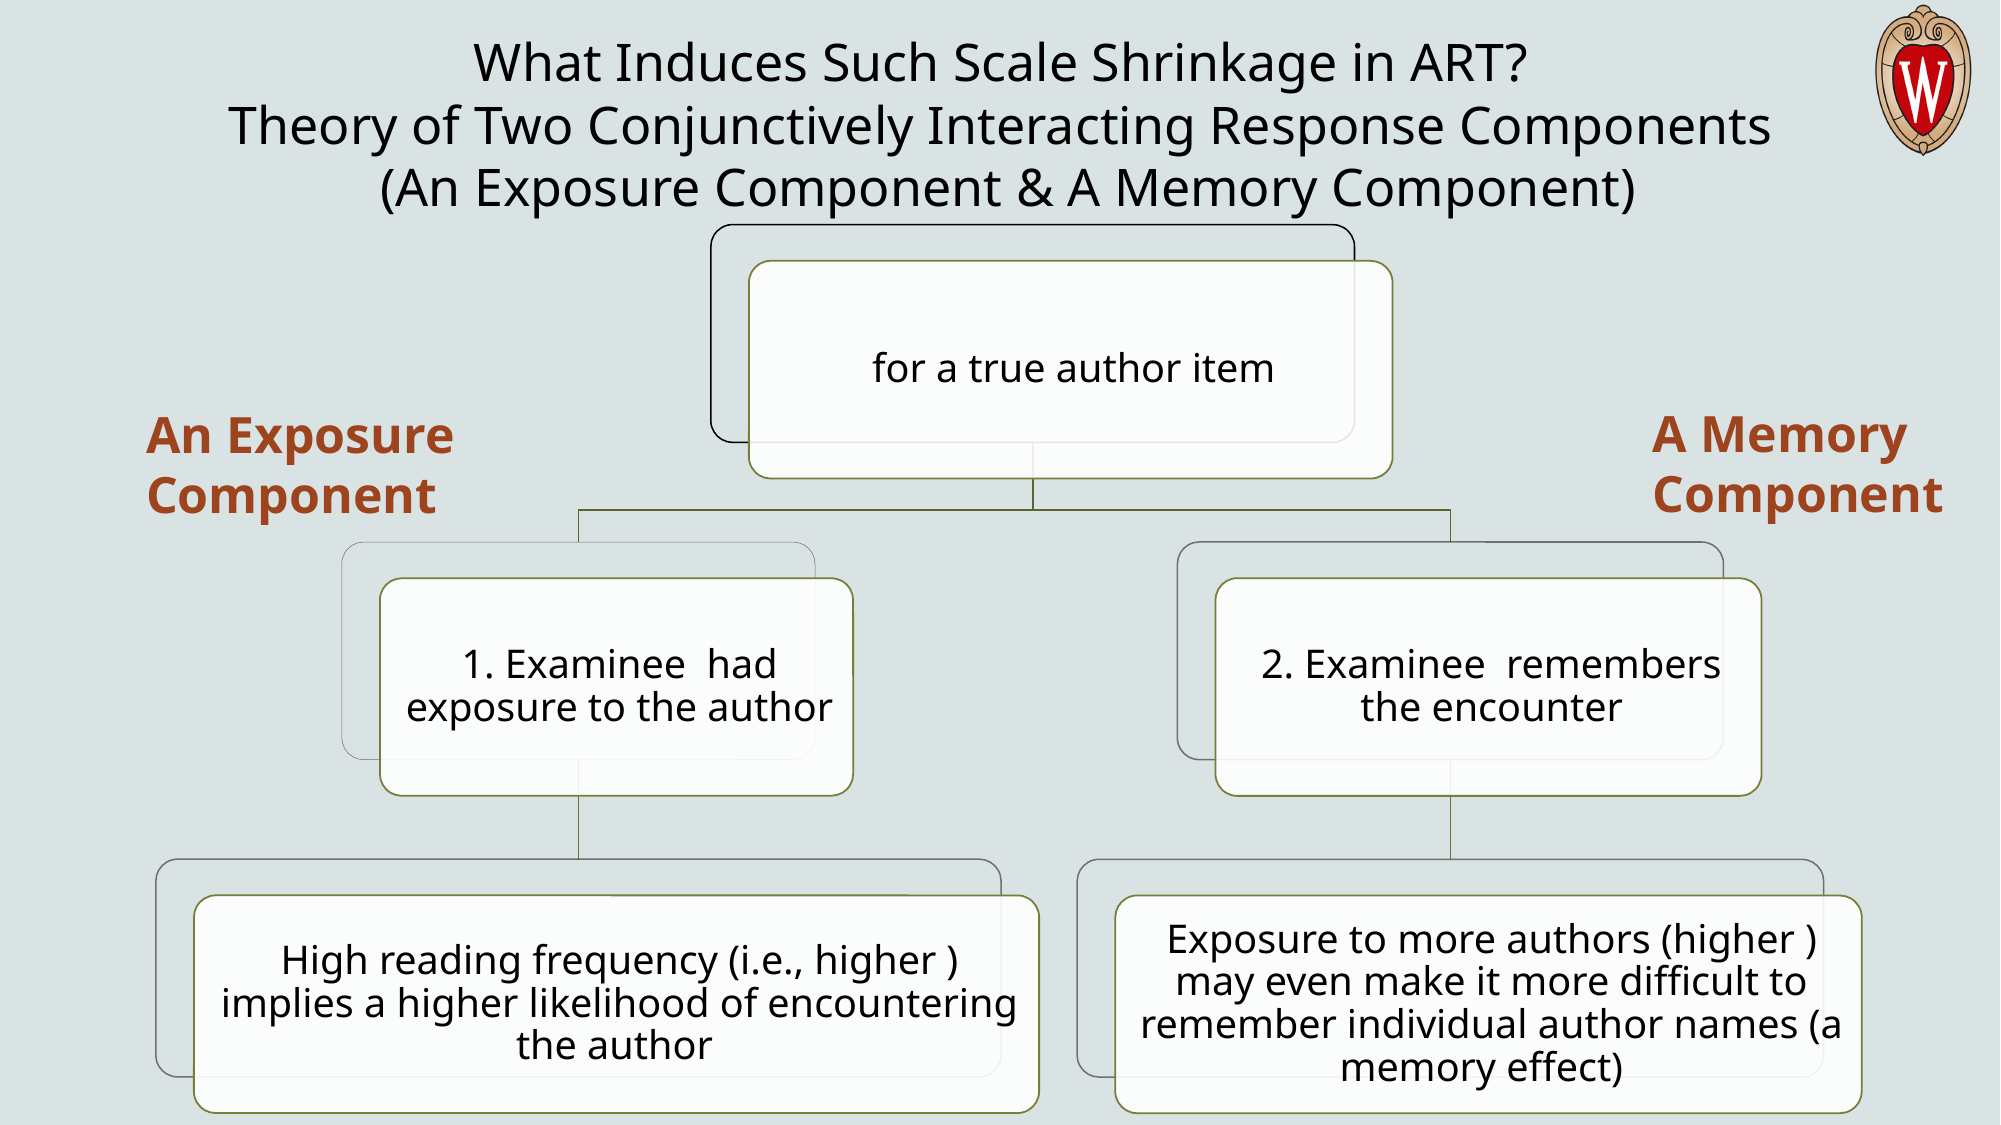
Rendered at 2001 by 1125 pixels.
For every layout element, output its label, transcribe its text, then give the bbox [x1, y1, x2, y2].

text_box An Exposure Component [131, 395, 509, 531]
text_box A Memory Component [1638, 394, 1978, 530]
picture [1846, 3, 2000, 158]
text_box What Induces Such Scale Shrinkage in ART? Theory of Two Conjunctively Interacting Response Components (An Exposure Component & A Memory Component) [161, 18, 1856, 225]
